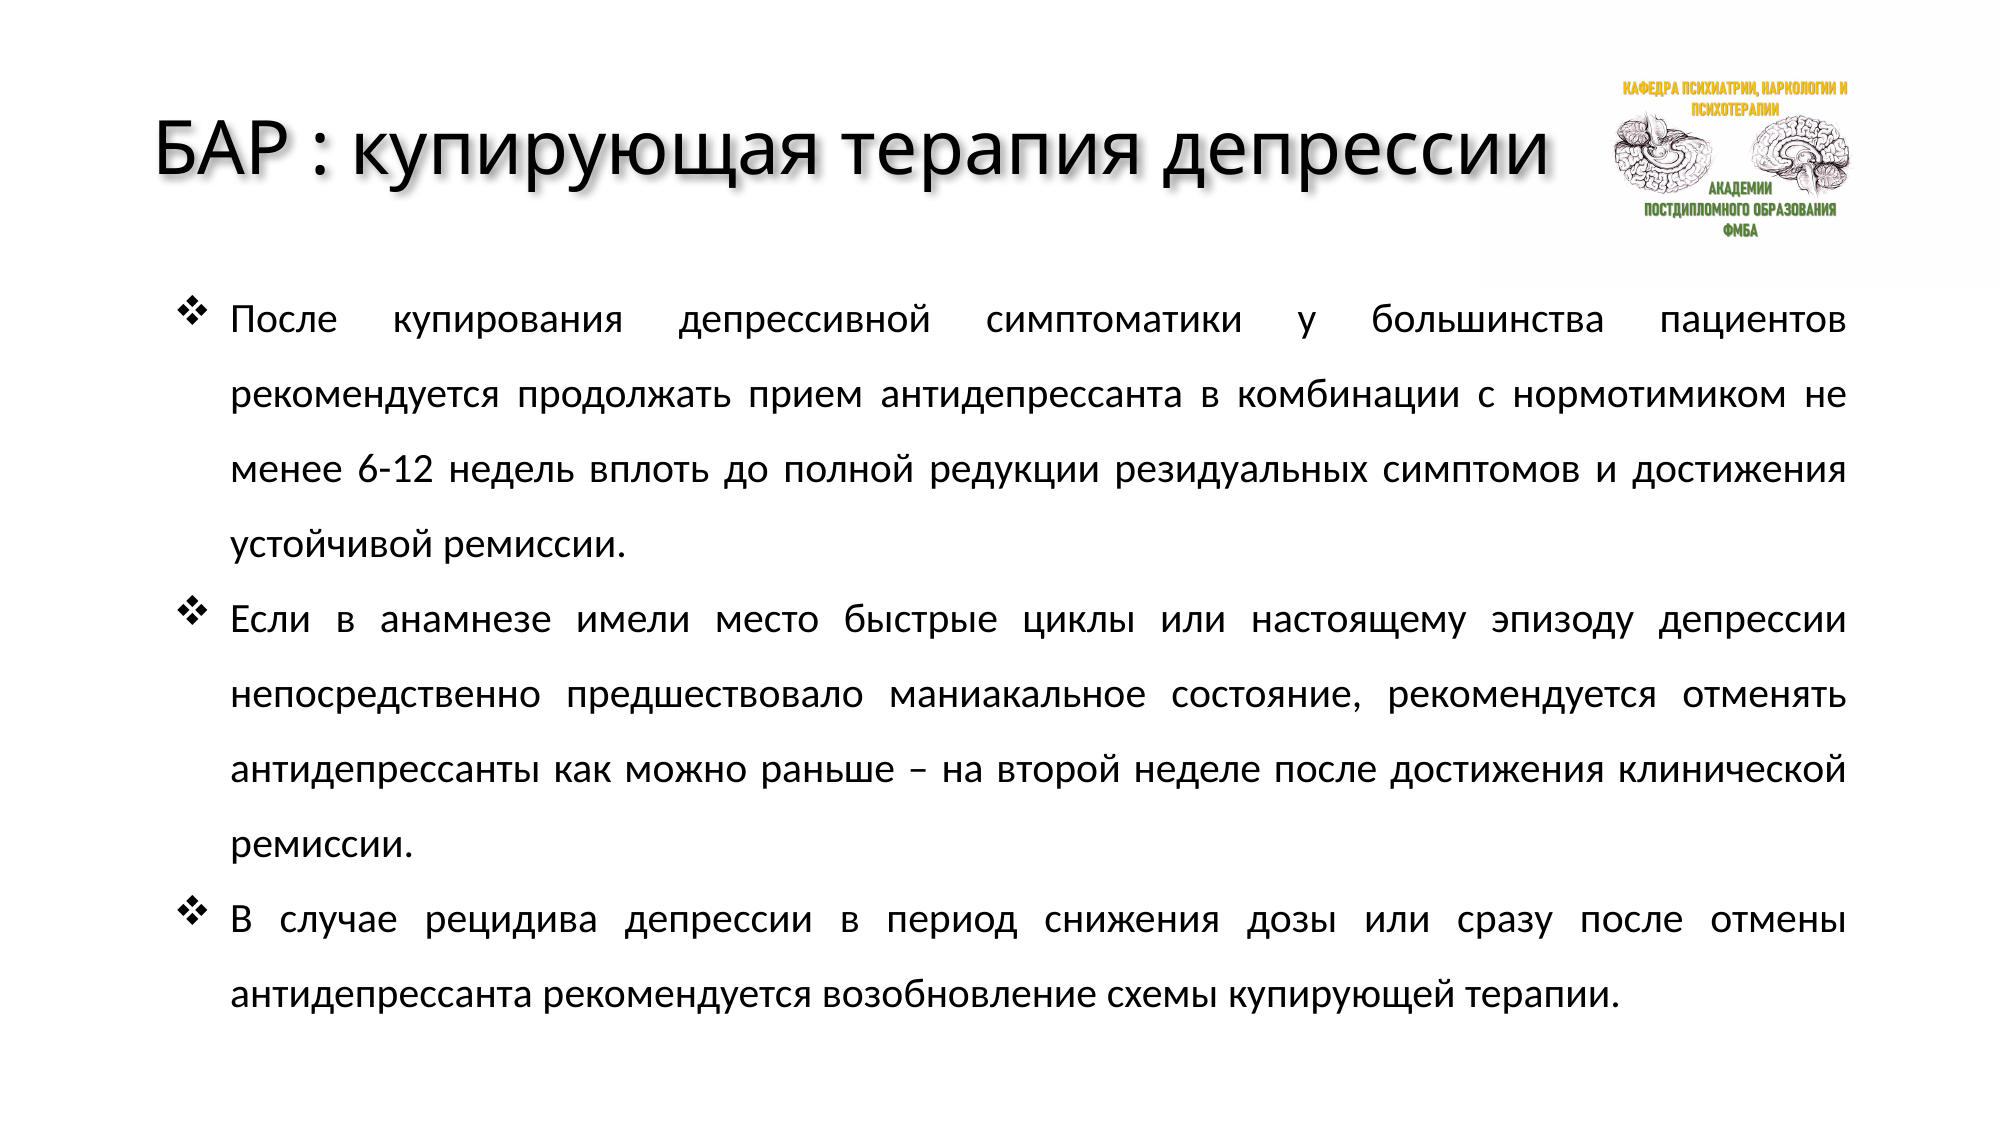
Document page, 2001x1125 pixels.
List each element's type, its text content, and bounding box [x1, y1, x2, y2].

title БАР : купирующая терапия депрессии [137, 41, 1480, 259]
text_box После купирования депрессивной симптоматики у большинства пациентов рекомендуется продолжать прием антидепрессанта в комбинации с нормотимиком не менее 6-12 недель вплоть до полной редукции резидуальных симптомов и достижения устойчивой ремиссии. Если в анамнезе имели место быстрые циклы или настоящему эпизоду депрессии непосредственно предшествовало маниакальное состояние, рекомендуется отменять антидепрессанты как можно раньше – на второй неделе после достижения клинической ремиссии. В случае рецидива депрессии в период снижения дозы или сразу после отмены антидепрессанта рекомендуется возобновление схемы купирующей терапии. [159, 258, 1863, 1023]
picture [1480, 0, 2000, 293]
